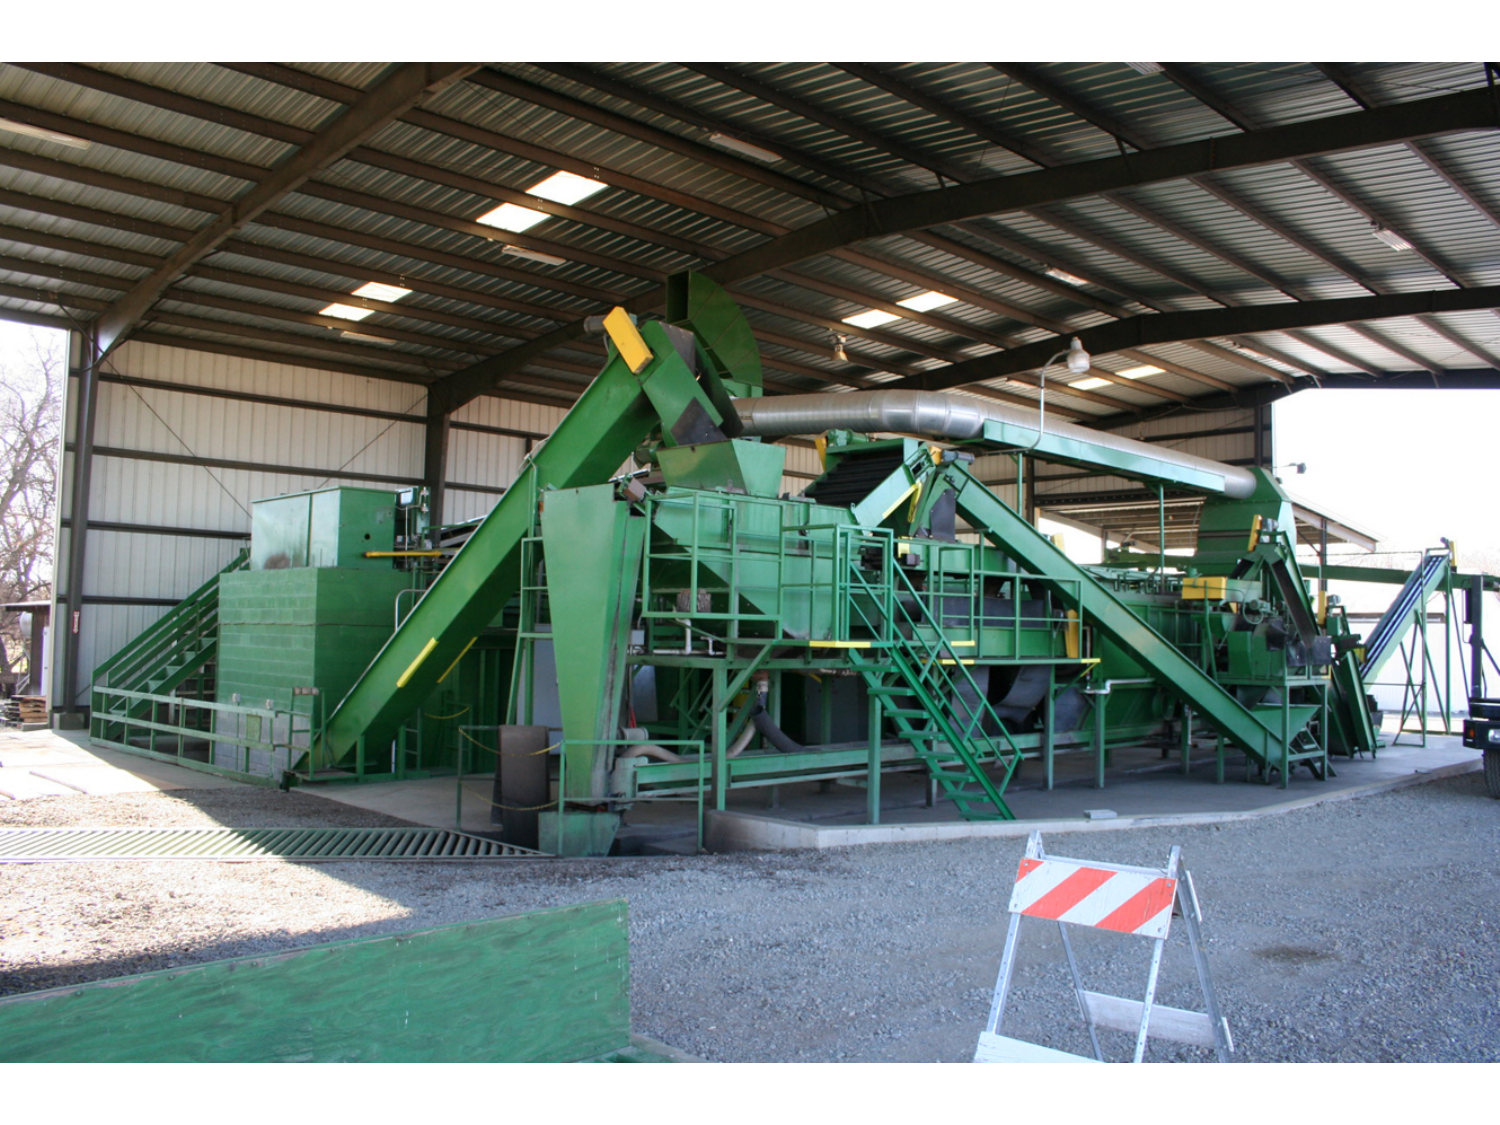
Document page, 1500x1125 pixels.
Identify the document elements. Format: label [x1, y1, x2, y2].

picture [0, 61, 1500, 1063]
